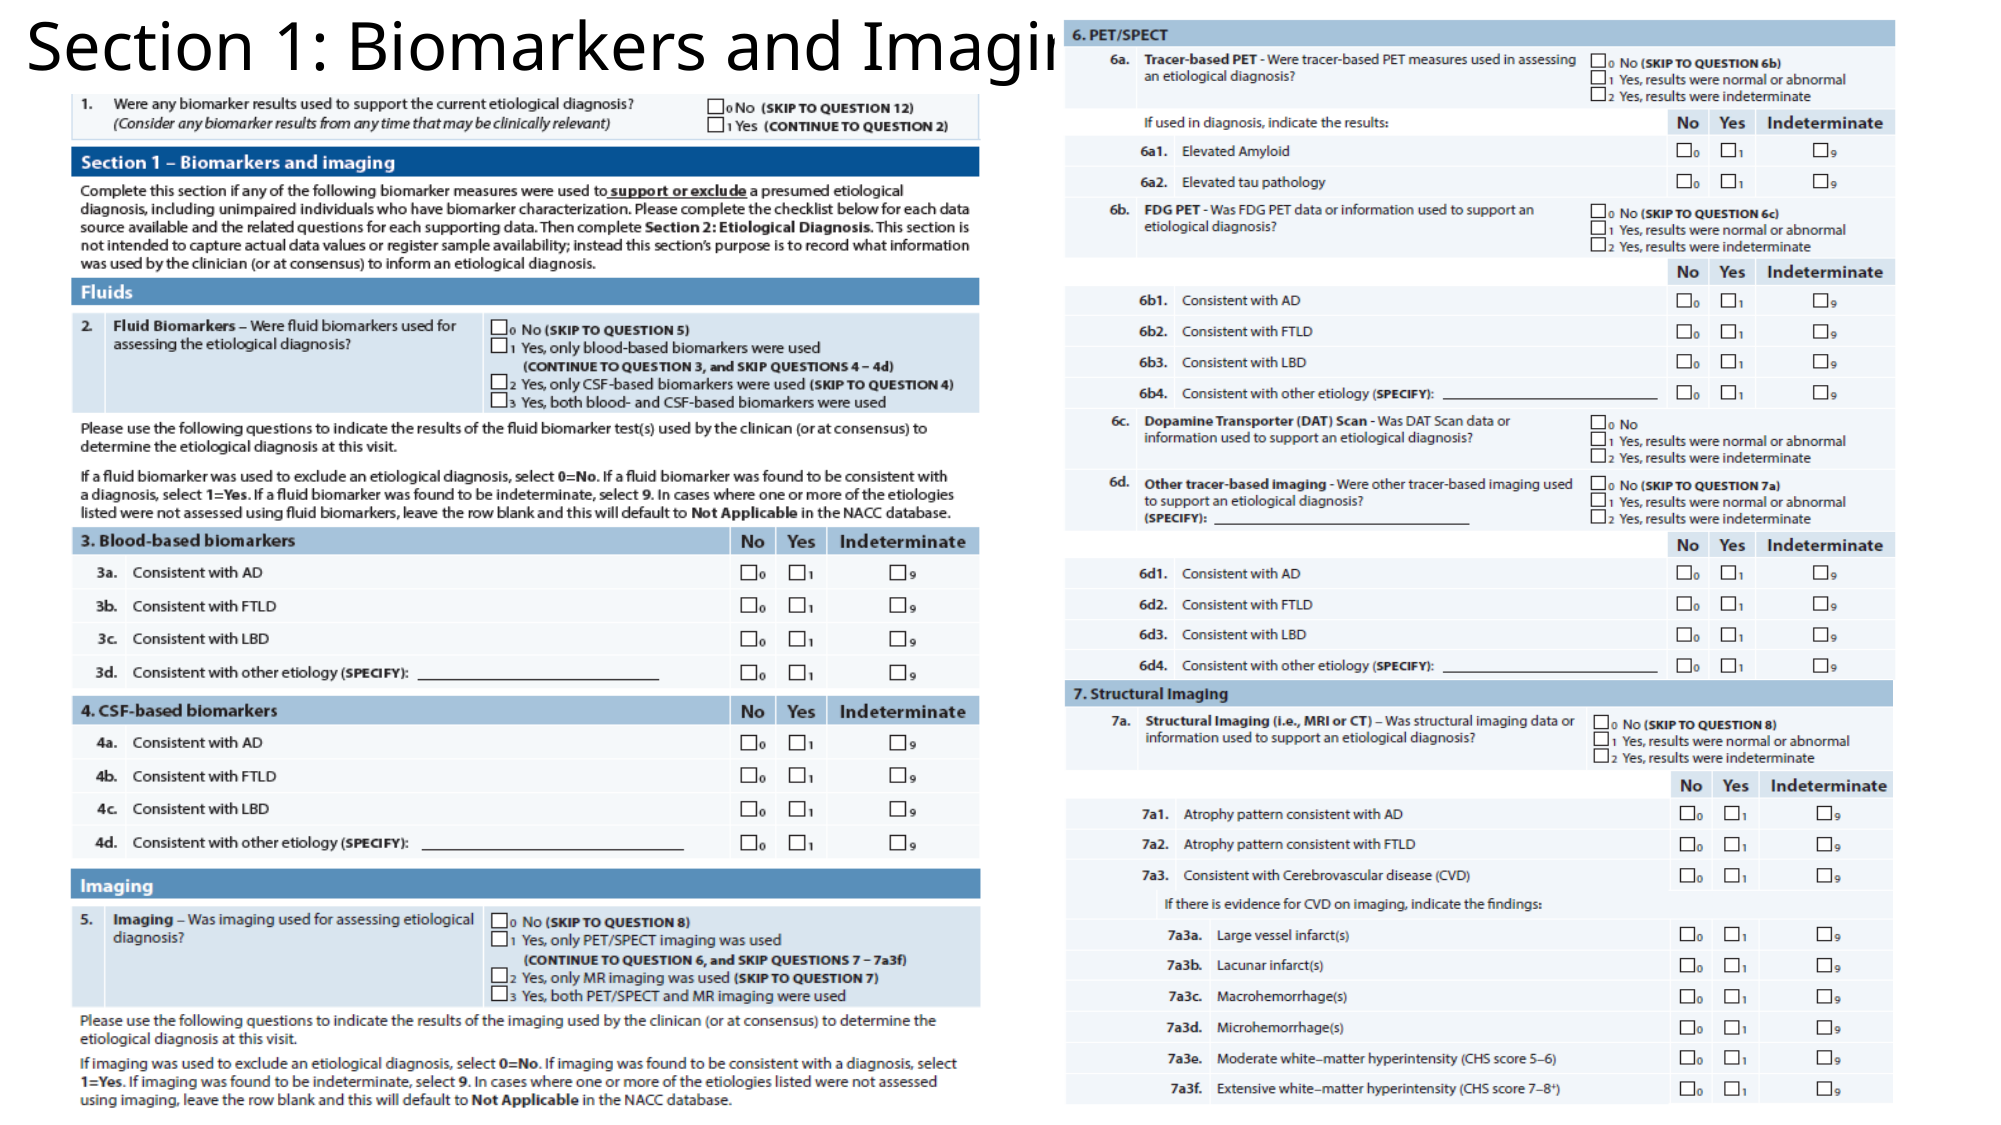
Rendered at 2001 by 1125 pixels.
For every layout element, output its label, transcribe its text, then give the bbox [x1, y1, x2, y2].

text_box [1054, 19, 1913, 1109]
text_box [60, 94, 1000, 1109]
title Section 1: Biomarkers and Imaging [11, 0, 1737, 111]
